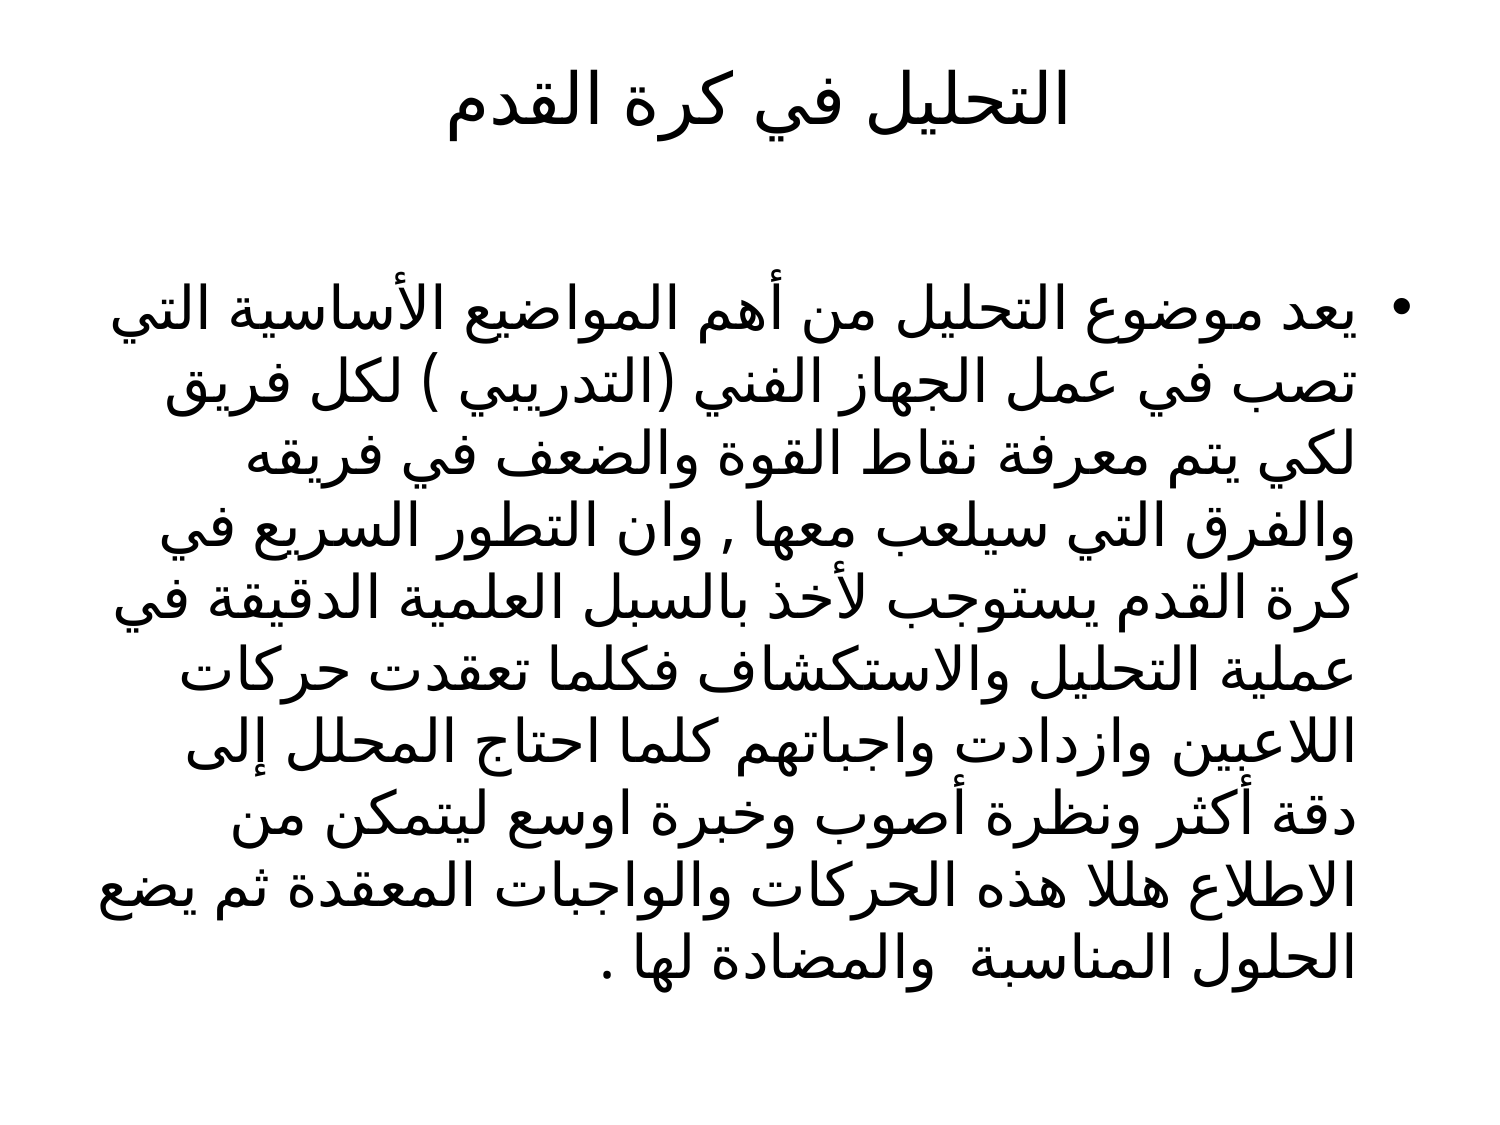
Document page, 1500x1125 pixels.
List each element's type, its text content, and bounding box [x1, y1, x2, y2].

list يعد موضوع التحليل من أهم المواضيع الأساسية التي تصب في عمل الجهاز الفني (التدريبي ) لكل فريق لكي يتم معرفة نقاط القوة والضعف في فريقه والفرق التي سيلعب معها , وان التطور السريع في كرة القدم يستوجب لأخذ بالسبل العلمية الدقيقة في عملية التحليل والاستكشاف فكلما تعقدت حركات اللاعبين وازدادت واجباتهم كلما احتاج المحلل إلى دقة أكثر ونظرة أصوب وخبرة اوسع ليتمكن من الاطلاع هللا هذه الحركات والواجبات المعقدة ثم يضع الحلول المناسبة والمضادة لها . [75, 262, 1425, 1005]
title التحليل في كرة القدم [75, 45, 1425, 233]
